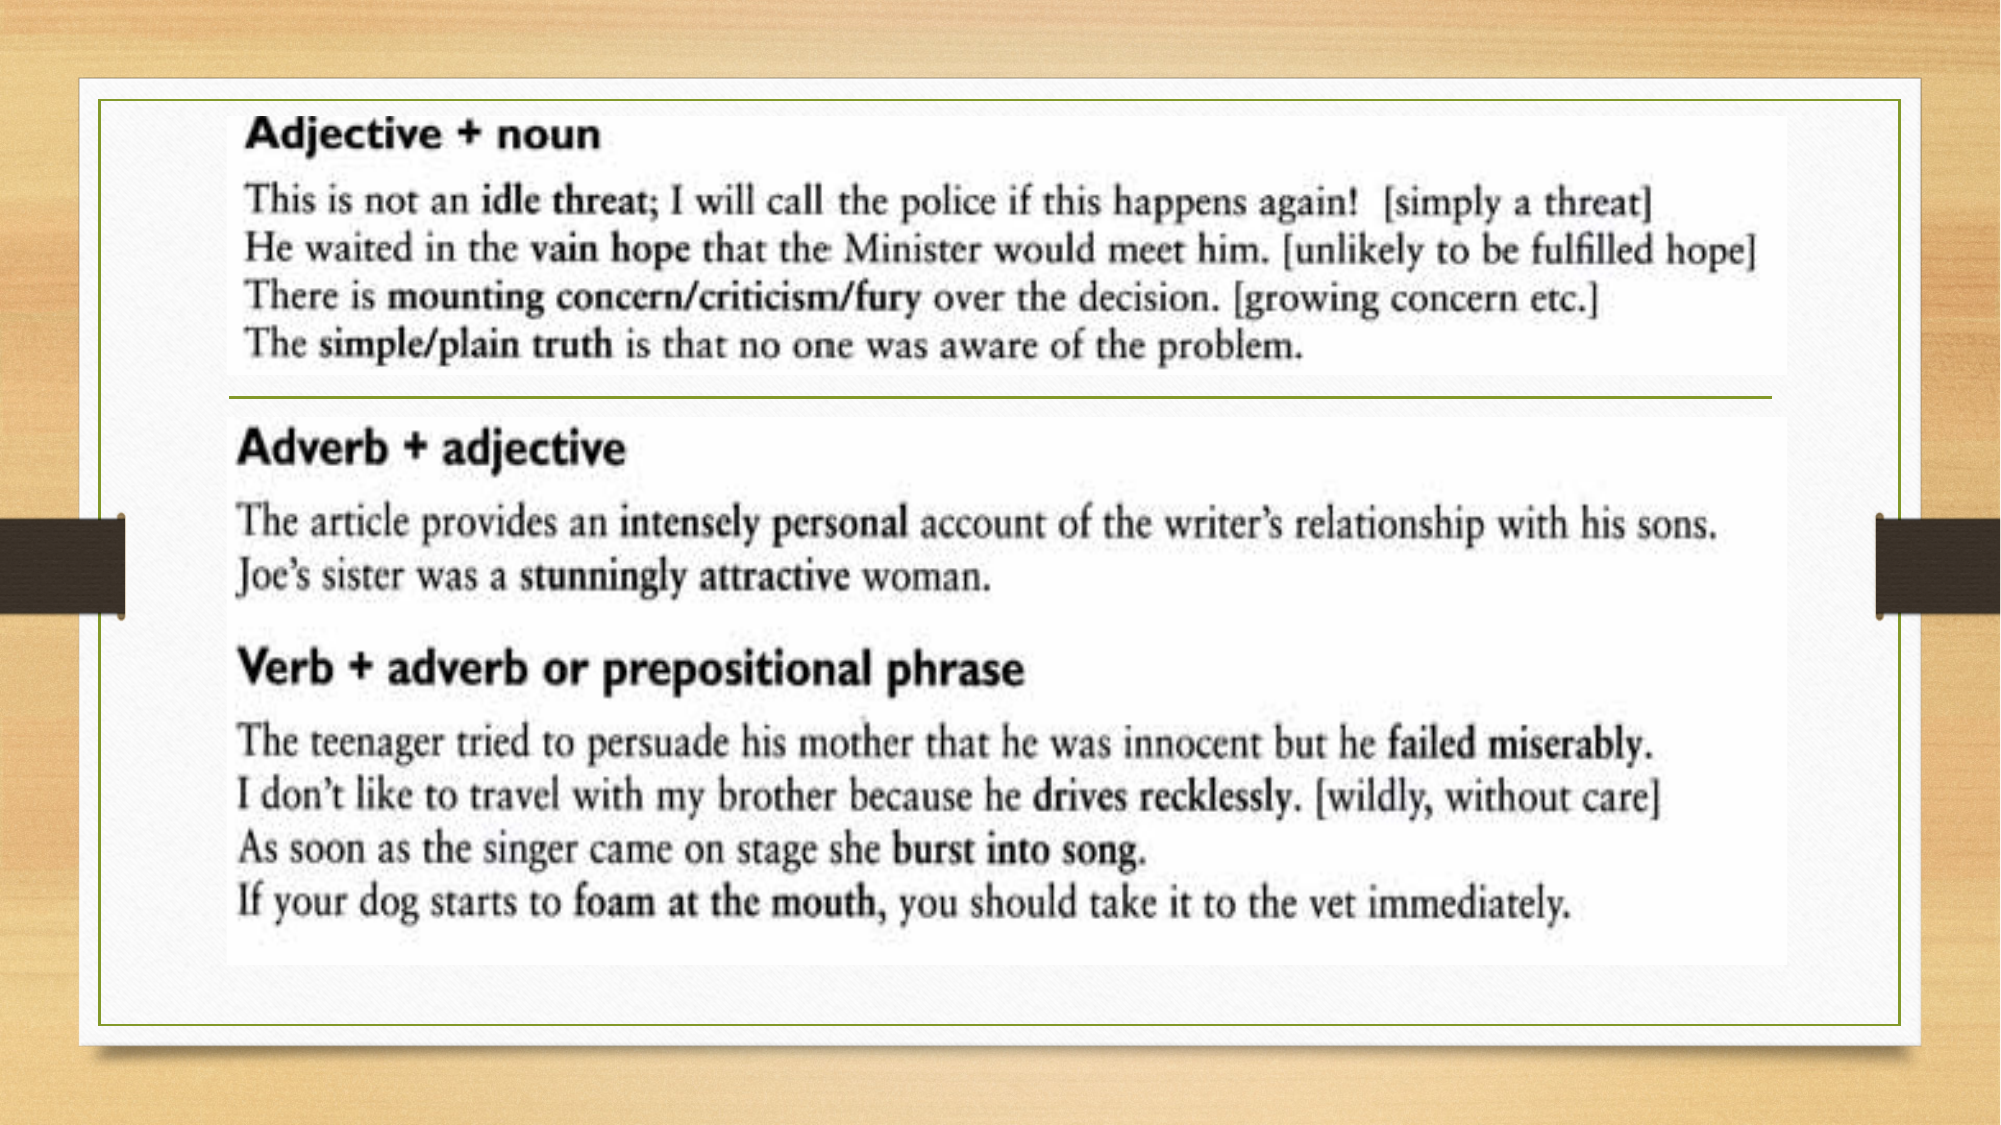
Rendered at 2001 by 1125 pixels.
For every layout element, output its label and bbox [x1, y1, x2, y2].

list [226, 417, 1788, 965]
picture [0, 0, 2001, 1125]
